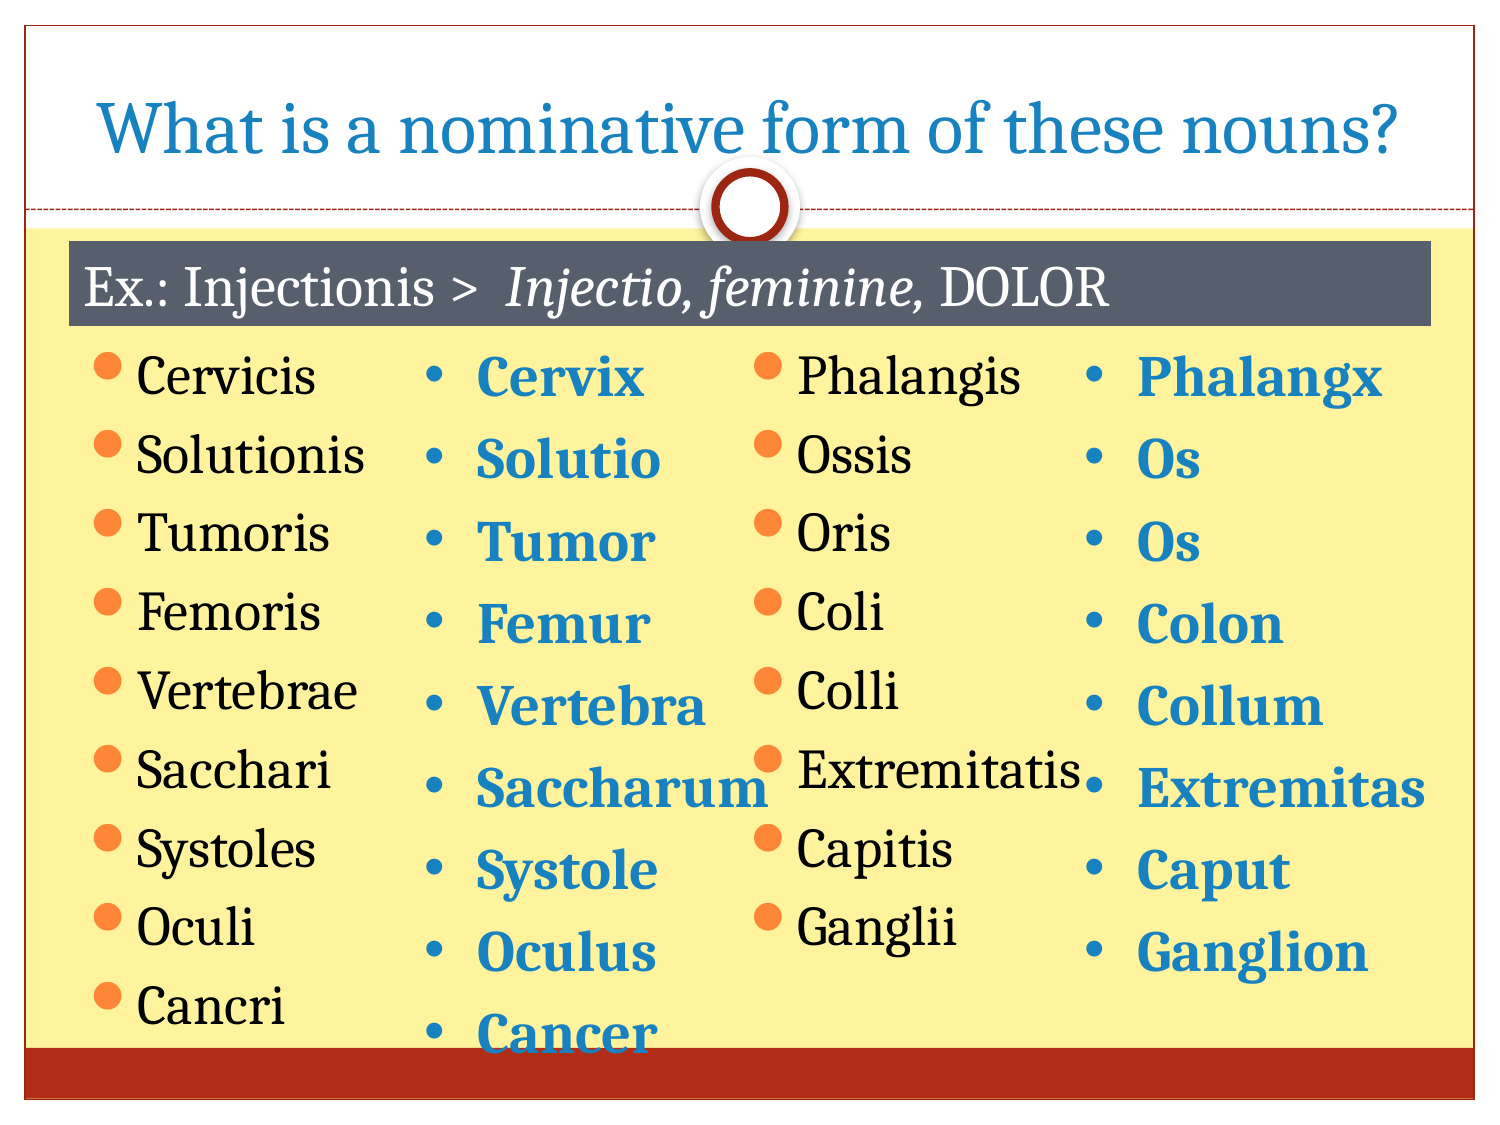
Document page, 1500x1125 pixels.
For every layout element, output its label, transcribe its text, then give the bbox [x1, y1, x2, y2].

text_box Cervix Solutio Tumor Femur Vertebra Saccharum Systole Oculus Cancer Phalangx Os Os Colon Collum Extremitas Caput Ganglion [409, 330, 1500, 1074]
title What is a nominative form of these nouns? [75, 45, 1425, 177]
list Cervicis Solutionis Tumoris Femoris Vertebrae Sacchari Systoles Oculi Cancri Phalangis Ossis Oris Coli Colli Extremitatis Capitis Ganglii [75, 330, 409, 1074]
text_box Ex.: Injectionis > Injectio, feminine, DOLOR [69, 241, 1431, 326]
